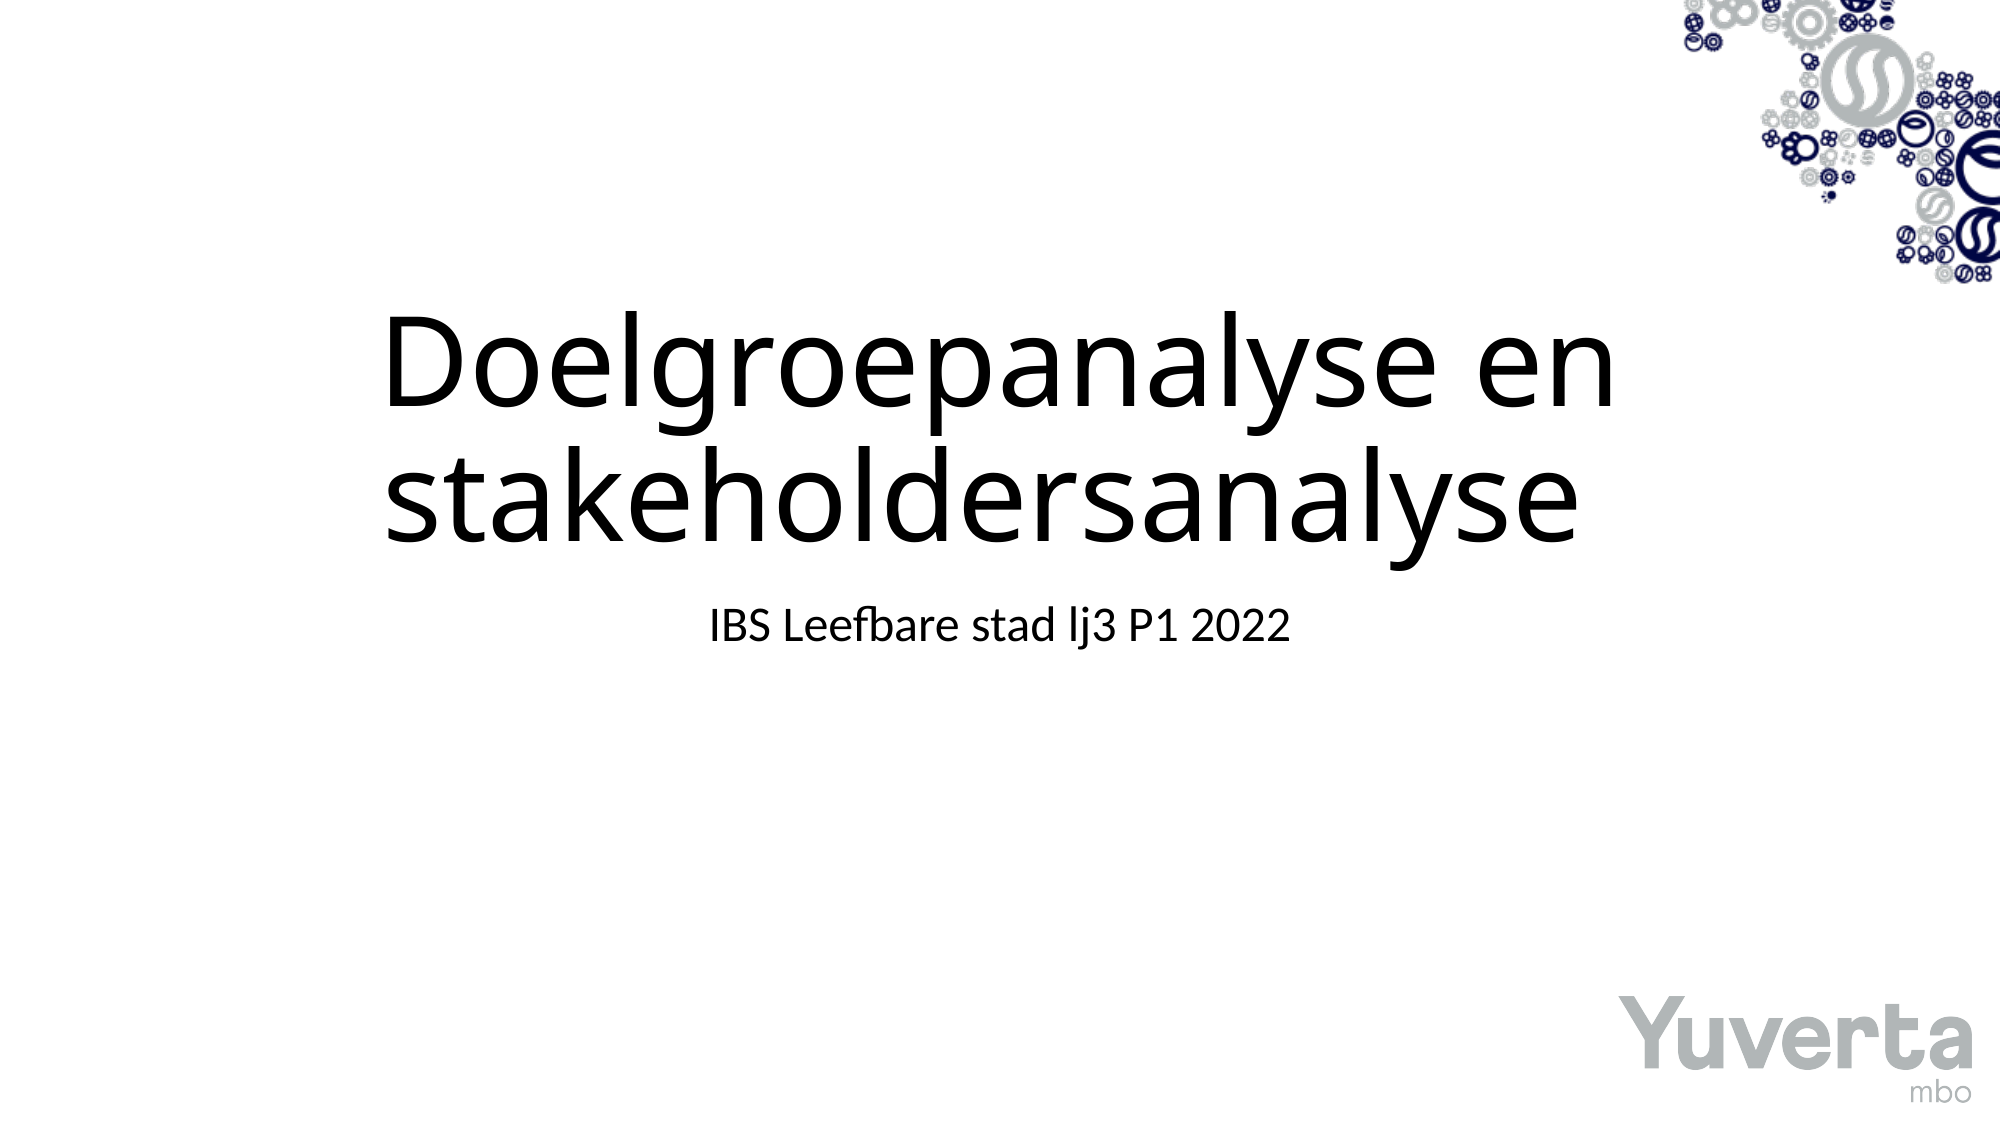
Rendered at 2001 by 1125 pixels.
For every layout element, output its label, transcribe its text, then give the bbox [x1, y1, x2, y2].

subtitle IBS Leefbare stad lj3 P1 2022 [249, 590, 1750, 863]
picture [0, 0, 2000, 1125]
title Doelgroepanalyse en stakeholdersanalyse [249, 184, 1750, 576]
